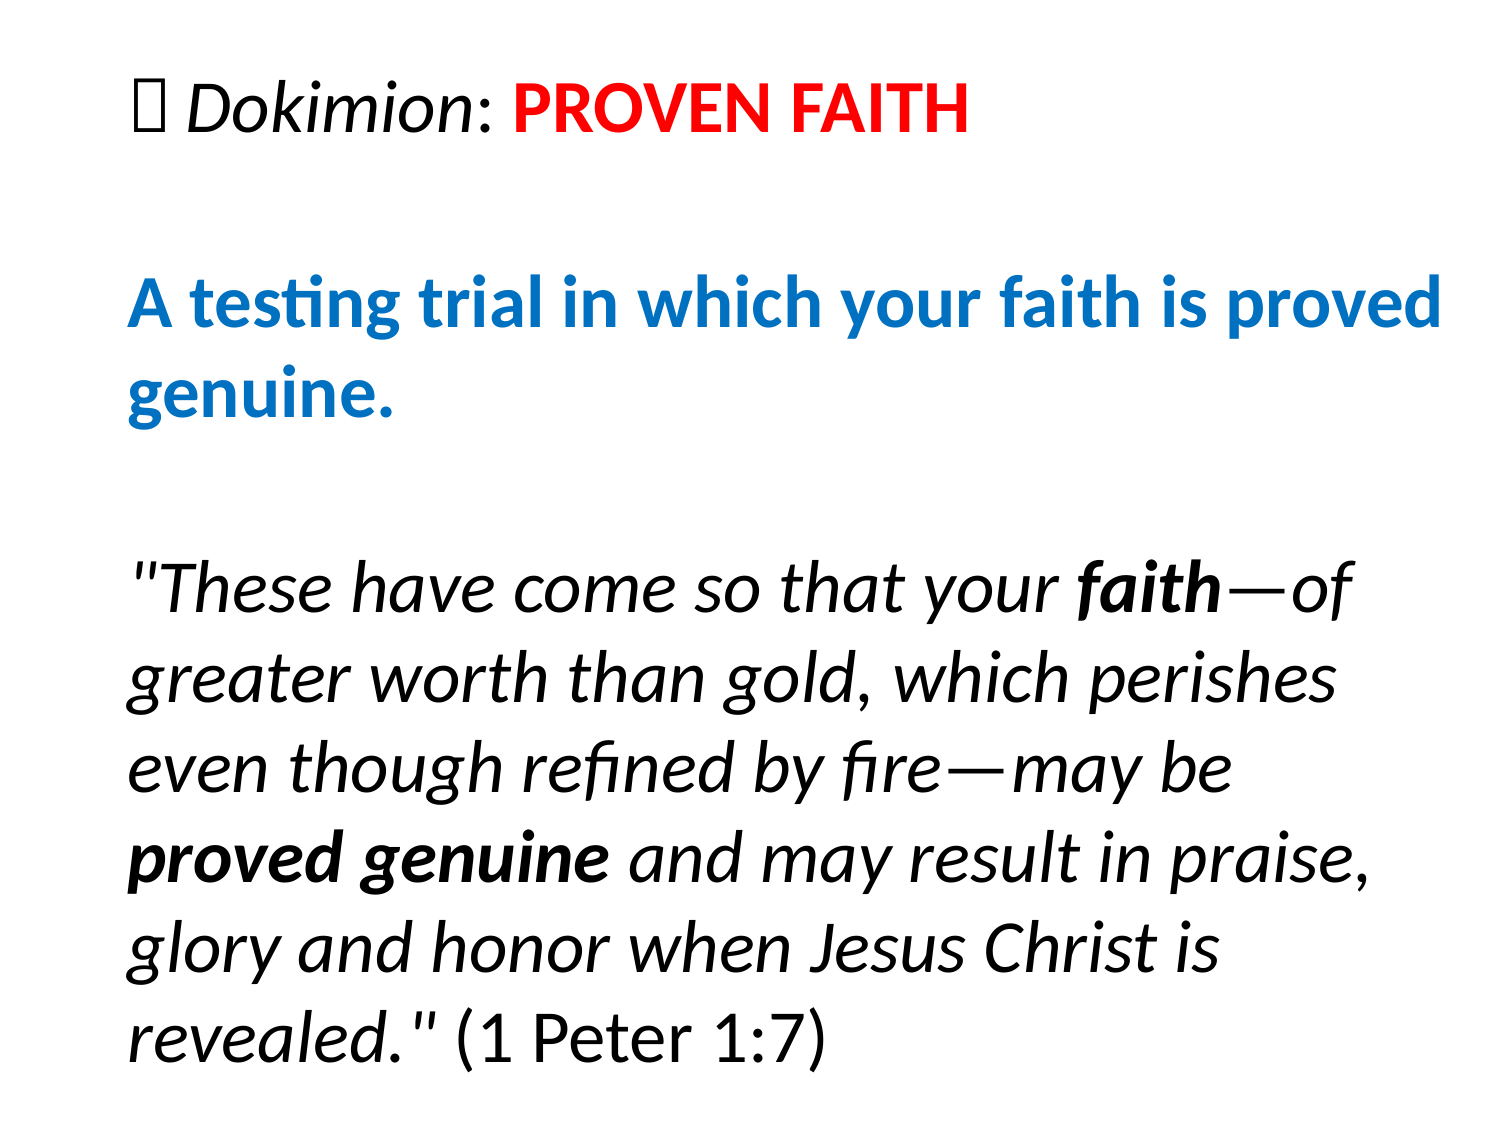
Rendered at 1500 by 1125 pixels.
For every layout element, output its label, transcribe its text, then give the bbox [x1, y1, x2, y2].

list  Dokimion: PROVEN FAITH A testing trial in which your faith is proved genuine. "These have come so that your faith—of greater worth than gold, which perishes even though refined by fire—may be proved genuine and may result in praise, glory and honor when Jesus Christ is revealed." (1 Peter 1:7) [37, 50, 1463, 1088]
